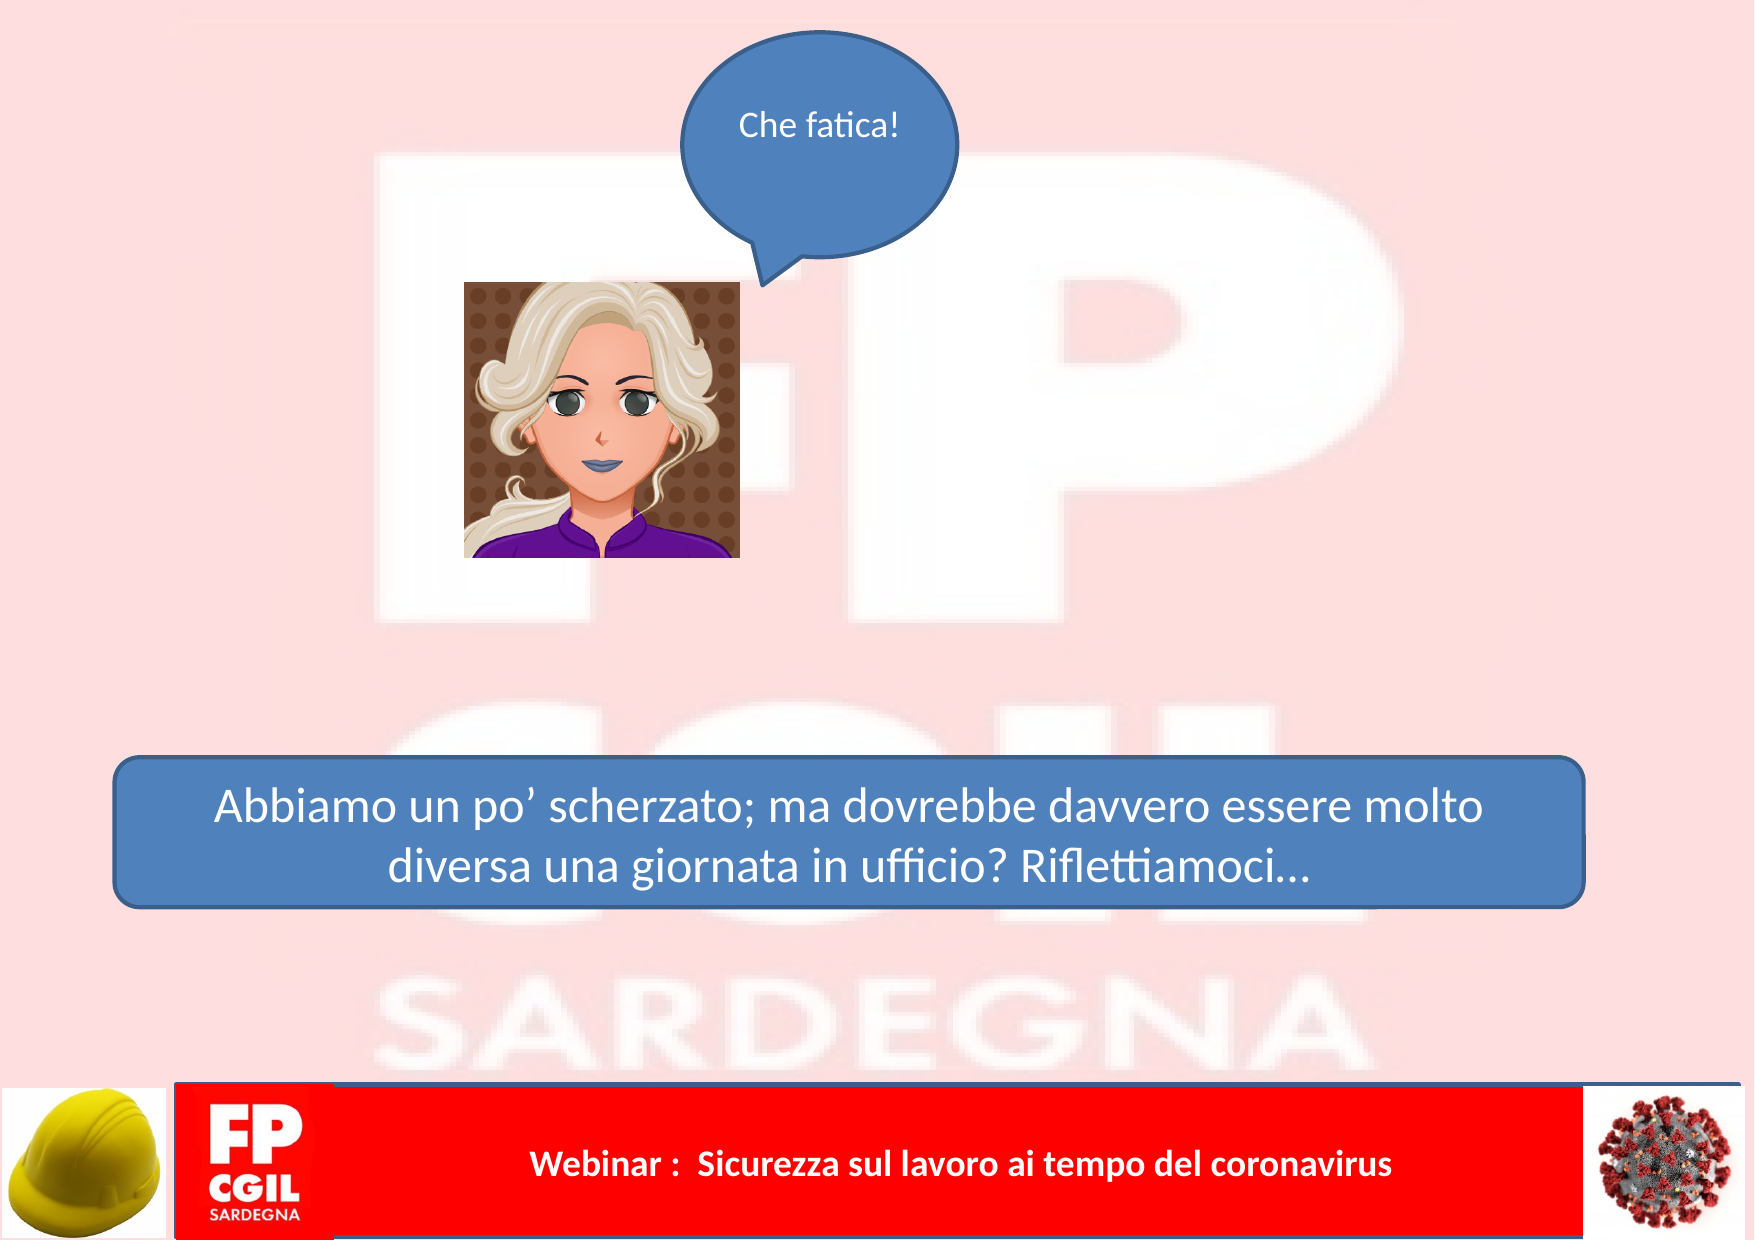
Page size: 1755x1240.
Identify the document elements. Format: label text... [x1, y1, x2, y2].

picture [1, 1088, 166, 1238]
text_box Abbiamo un po’ scherzato; ma dovrebbe davvero essere molto diversa una giornata in ufficio? Riflettiamoci… [112, 755, 1586, 910]
text_box Che fatica! [680, 30, 960, 288]
picture [1583, 1086, 1745, 1240]
text_box Webinar : Sicurezza sul lavoro ai tempo del coronavirus [331, 1082, 1741, 1239]
picture [464, 282, 740, 558]
picture [175, 1084, 334, 1240]
